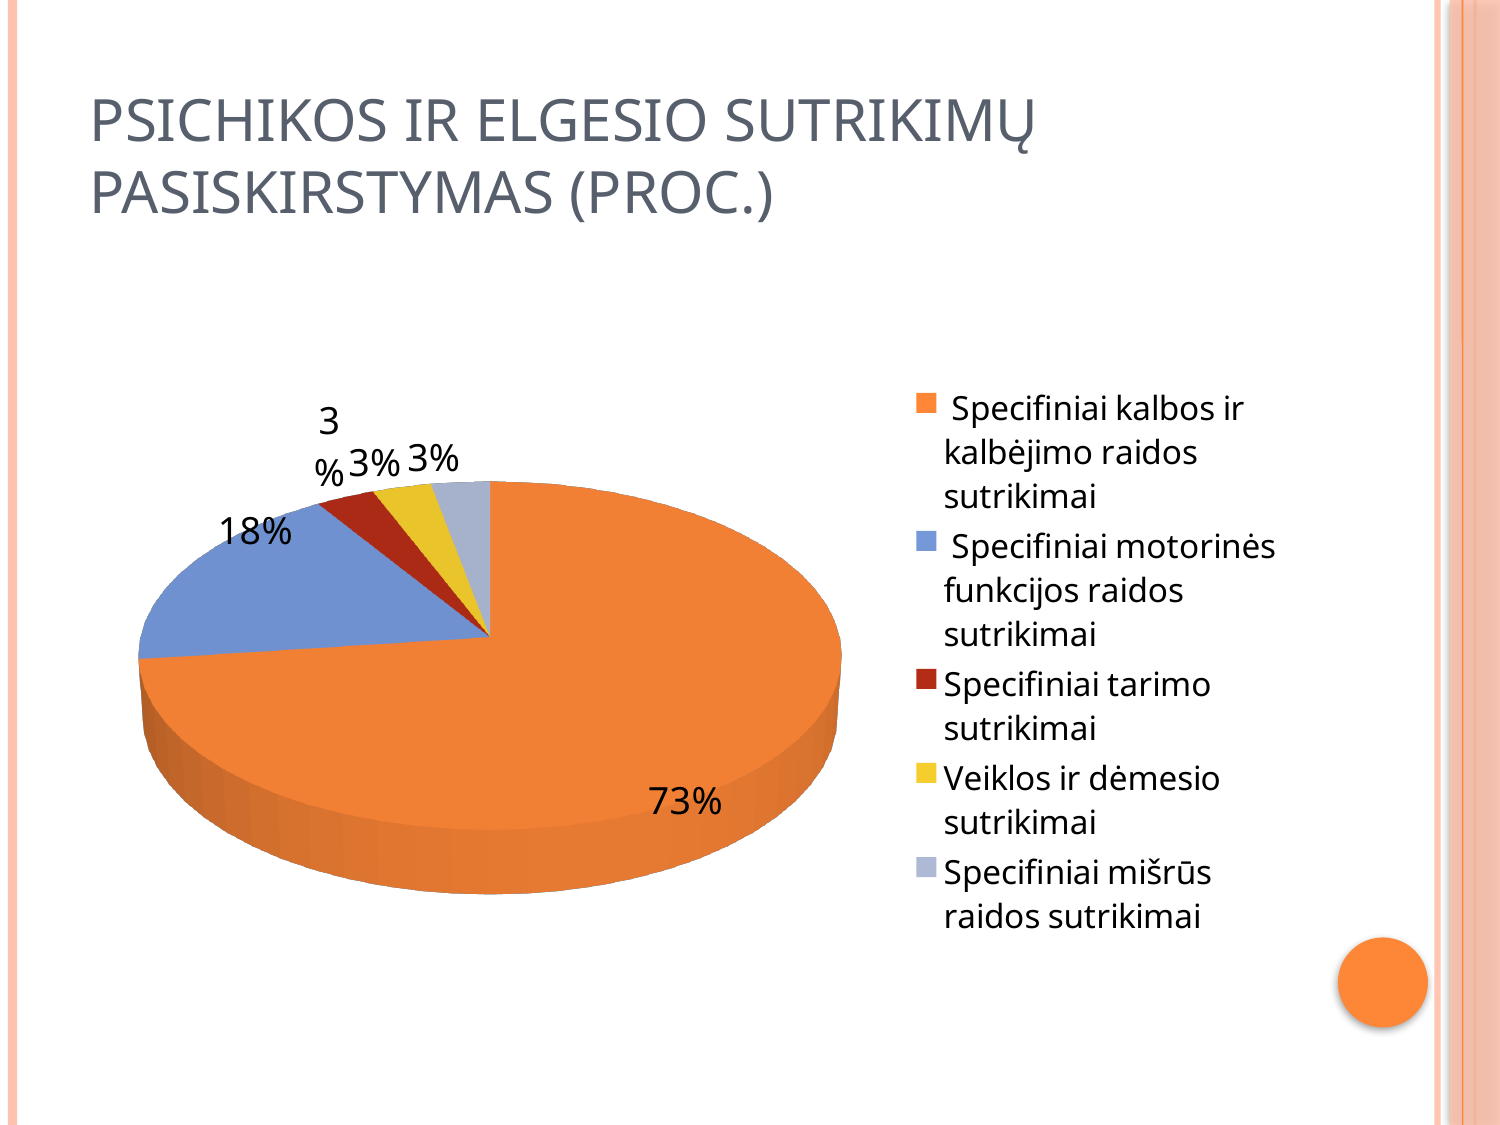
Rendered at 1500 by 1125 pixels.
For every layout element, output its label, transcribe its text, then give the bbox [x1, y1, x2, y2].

chart [74, 261, 1301, 1063]
title Psichikos ir elgesio sutrikimų pasiskirstymas (proc.) [75, 45, 1300, 233]
